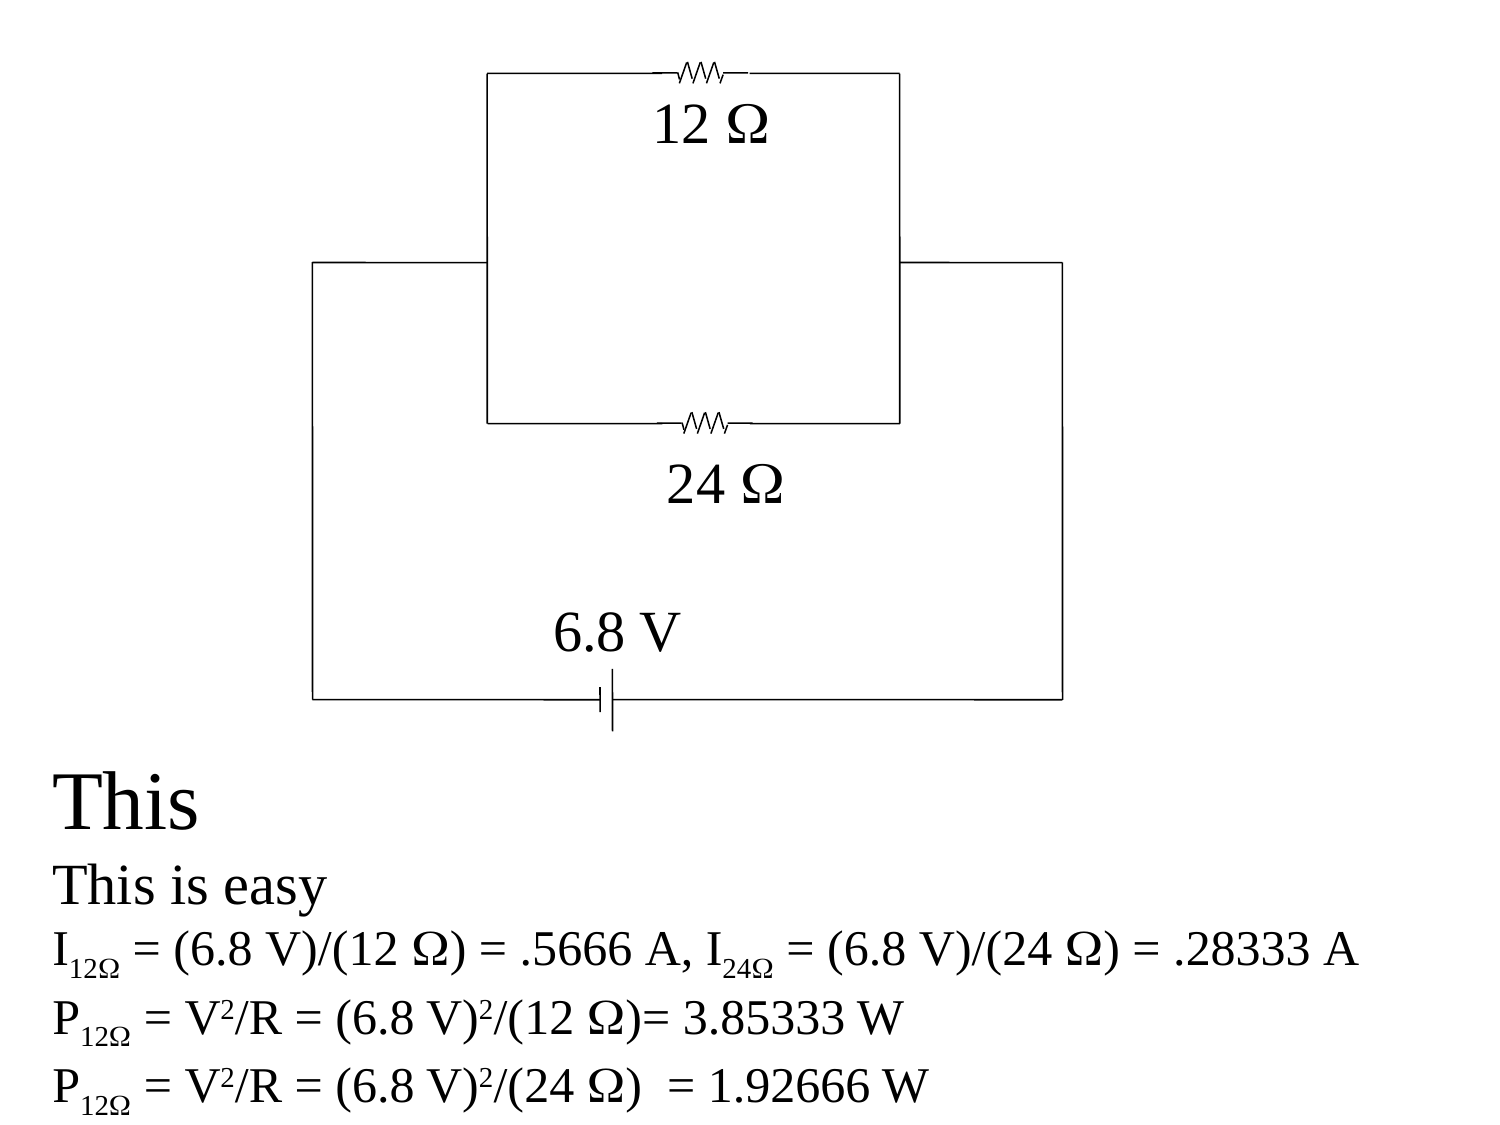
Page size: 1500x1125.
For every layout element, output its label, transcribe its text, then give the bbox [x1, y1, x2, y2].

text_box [693, 374, 716, 472]
text_box 6.8 V [538, 585, 697, 671]
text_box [689, 24, 711, 122]
text_box 12  [637, 78, 786, 163]
text_box This This is easy I12 = (6.8 V)/(12 ) = .5666 A, I24 = (6.8 V)/(24 ) = .28333 A P12 = V2/R = (6.8 V)2/(12 )= 3.85333 W P12 = V2/R = (6.8 V)2/(24 ) = 1.92666 W [37, 738, 1500, 1125]
text_box 24  [652, 437, 800, 523]
